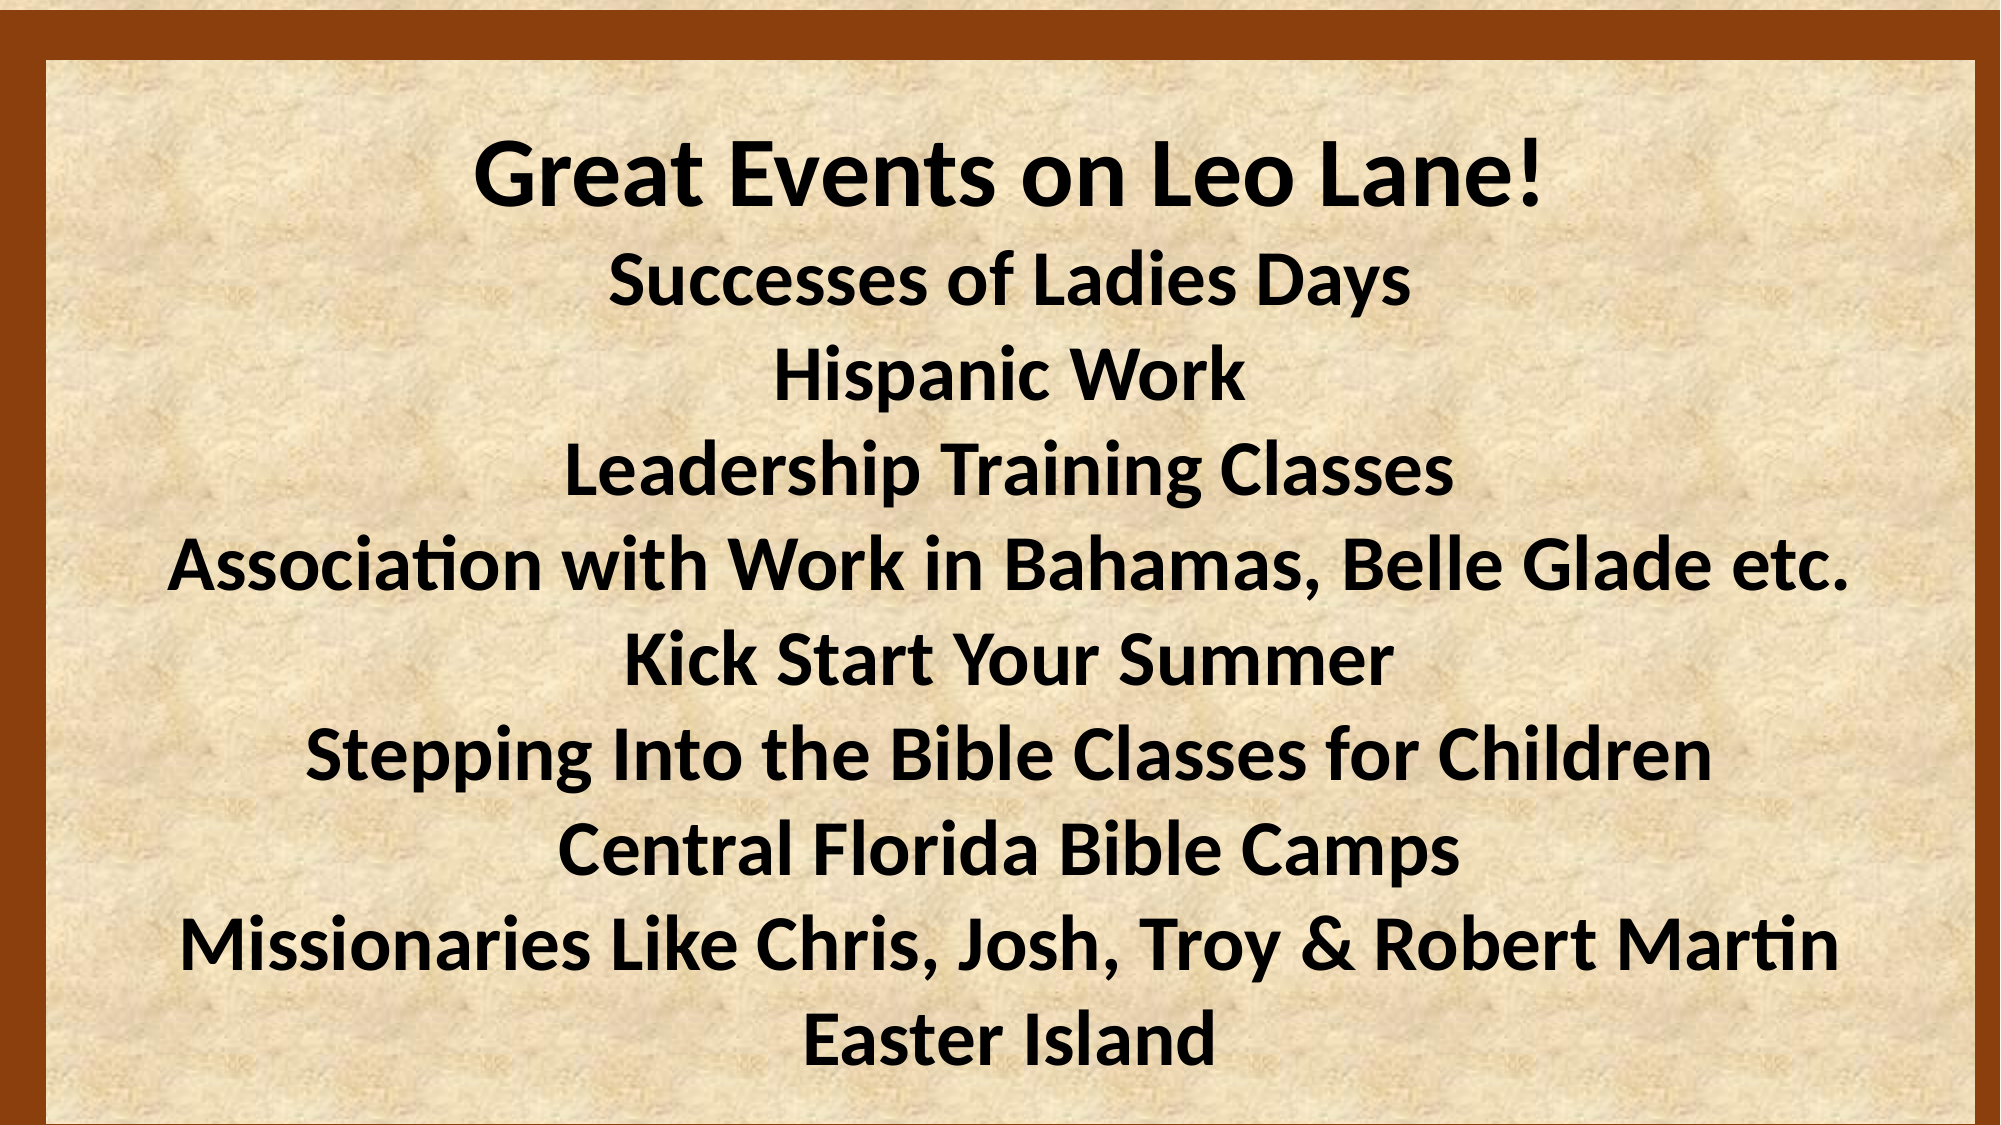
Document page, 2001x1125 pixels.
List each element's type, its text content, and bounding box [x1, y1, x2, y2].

text_box [20, 34, 2000, 1125]
text_box Great Events on Leo Lane! Successes of Ladies Days Hispanic Work Leadership Training Classes Association with Work in Bahamas, Belle Glade etc. Kick Start Your Summer Stepping Into the Bible Classes for Children Central Florida Bible Camps Missionaries Like Chris, Josh, Troy & Robert Martin Easter Island [83, 98, 1938, 1125]
picture [0, 0, 2001, 1125]
